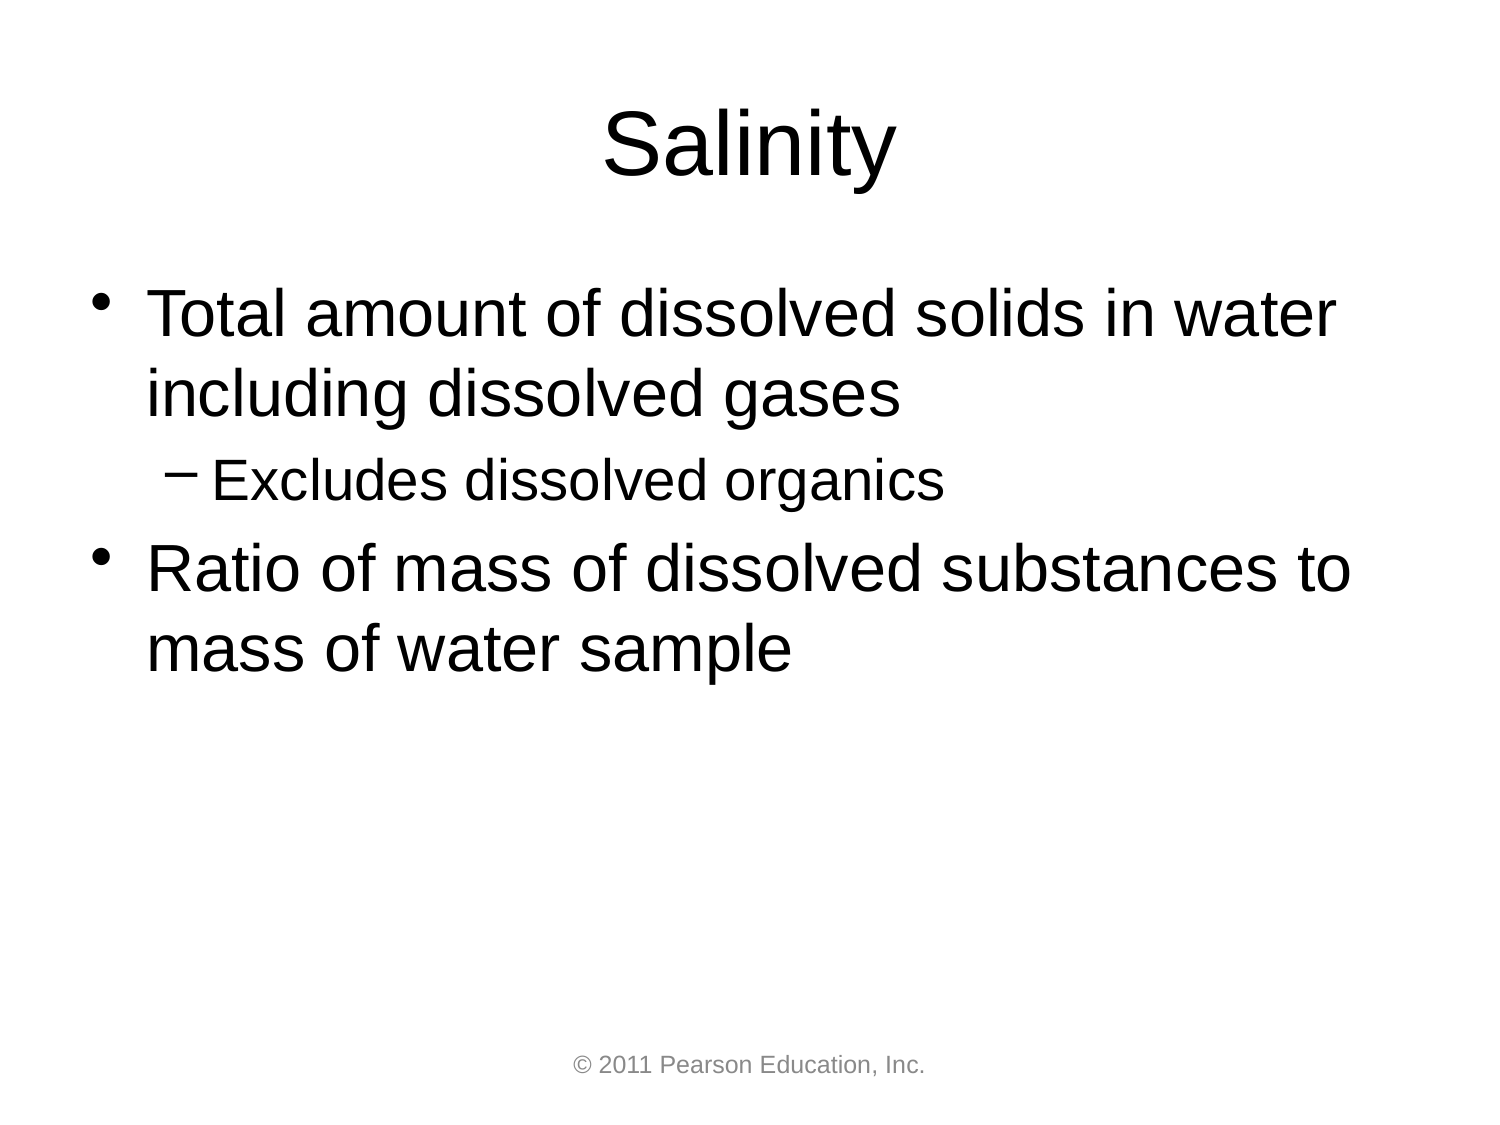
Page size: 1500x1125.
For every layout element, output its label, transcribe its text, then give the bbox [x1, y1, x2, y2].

title Salinity [75, 45, 1425, 233]
footer © 2011 Pearson Education, Inc. [512, 1024, 988, 1103]
list Total amount of dissolved solids in water including dissolved gases Excludes dissolved organics Ratio of mass of dissolved substances to mass of water sample [75, 262, 1425, 1005]
